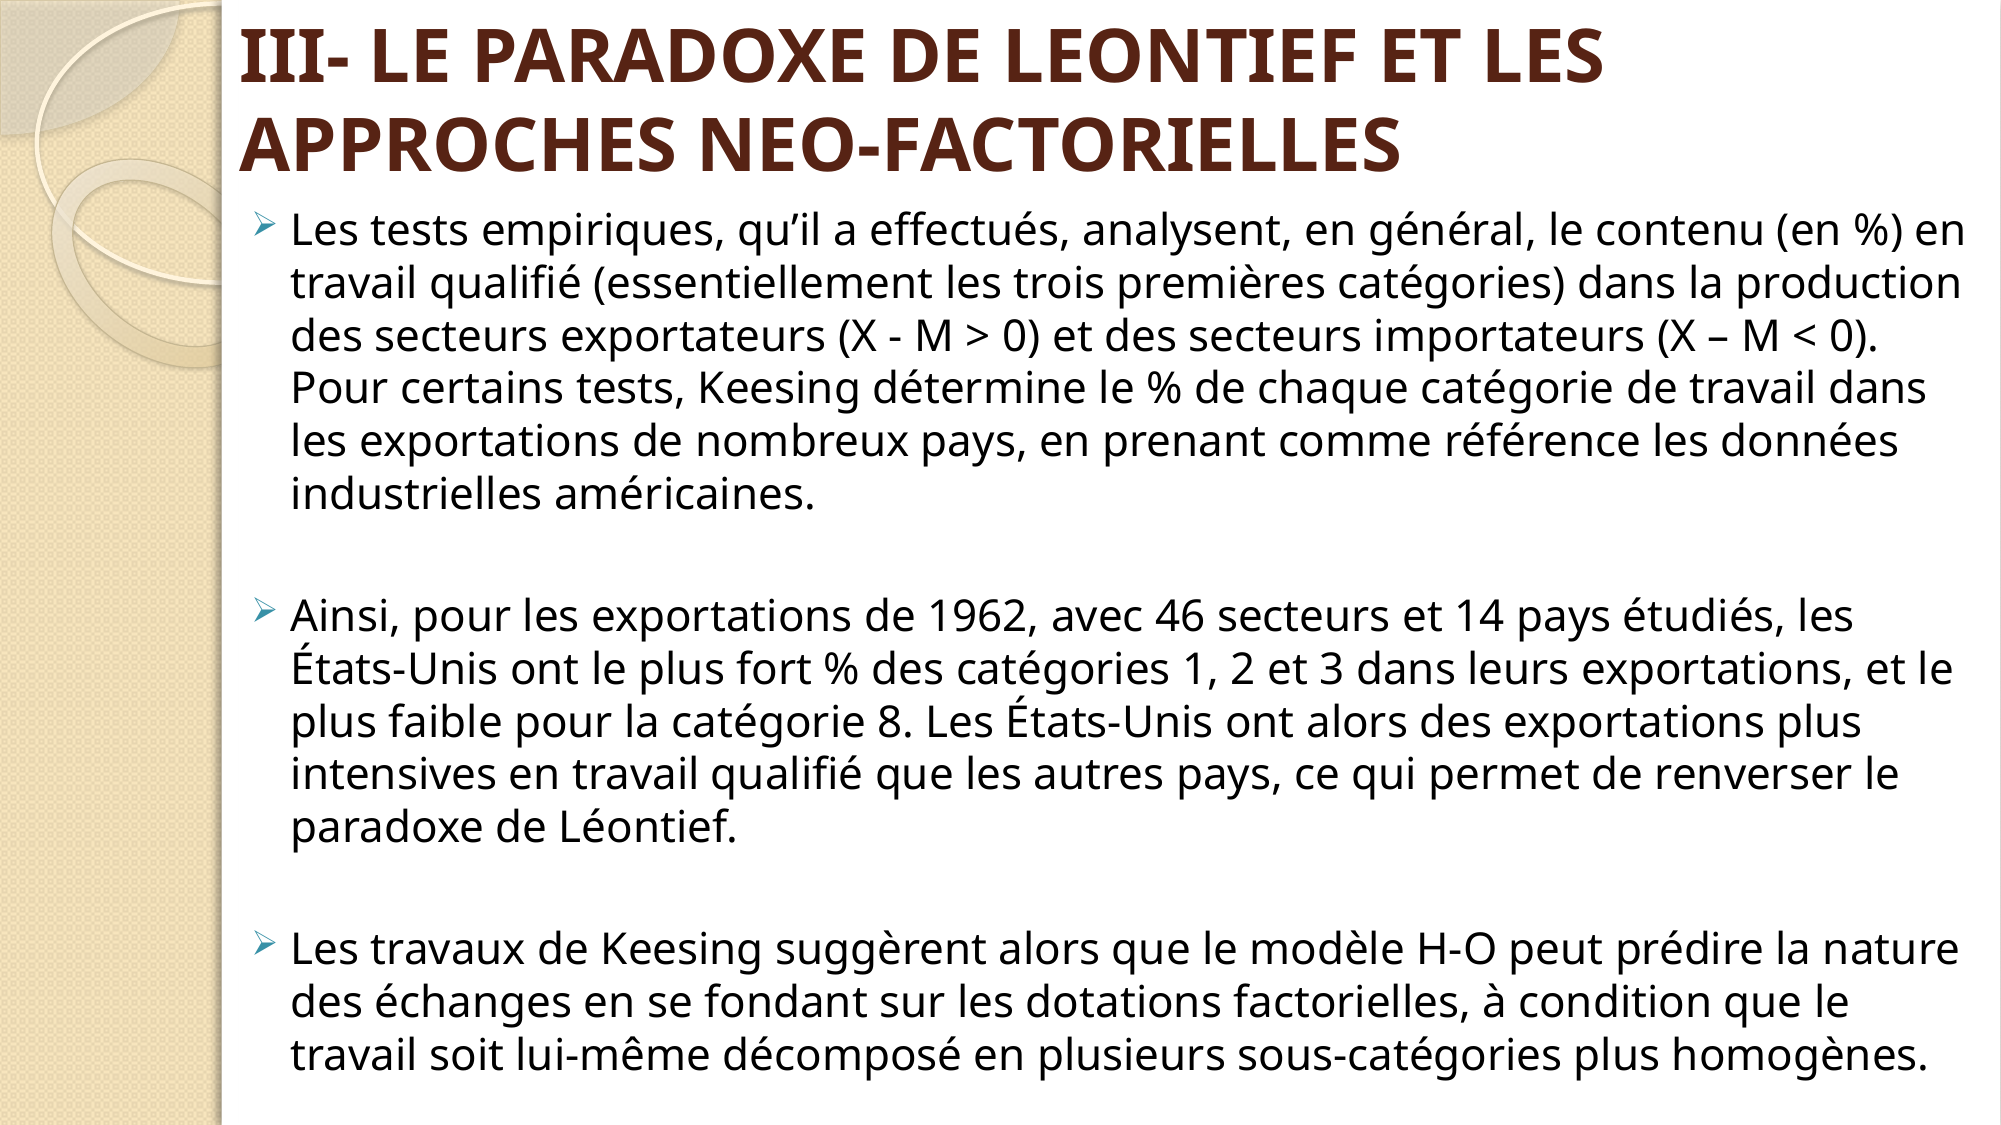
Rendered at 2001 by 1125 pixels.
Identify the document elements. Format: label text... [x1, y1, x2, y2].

title III- LE PARADOXE DE LEONTIEF ET LES APPROCHES NEO-FACTORIELLES [225, 0, 2000, 194]
list Les tests empiriques, qu’il a effectués, analysent, en général, le contenu (en %) en travail qualifié (essentiellement les trois premières catégories) dans la production des secteurs exportateurs (X - M > 0) et des secteurs importateurs (X – M < 0). Pour certains tests, Keesing détermine le % de chaque catégorie de travail dans les exportations de nombreux pays, en prenant comme référence les données industrielles américaines. Ainsi, pour les exportations de 1962, avec 46 secteurs et 14 pays étudiés, les États-Unis ont le plus fort % des catégories 1, 2 et 3 dans leurs exportations, et le plus faible pour la catégorie 8. Les États-Unis ont alors des exportations plus intensives en travail qualifié que les autres pays, ce qui permet de renverser le paradoxe de Léontief. Les travaux de Keesing suggèrent alors que le modèle H-O peut prédire la nature des échanges en se fondant sur les dotations factorielles, à condition que le travail soit lui-même décomposé en plusieurs sous-catégories plus homogènes. [225, 194, 2000, 1125]
